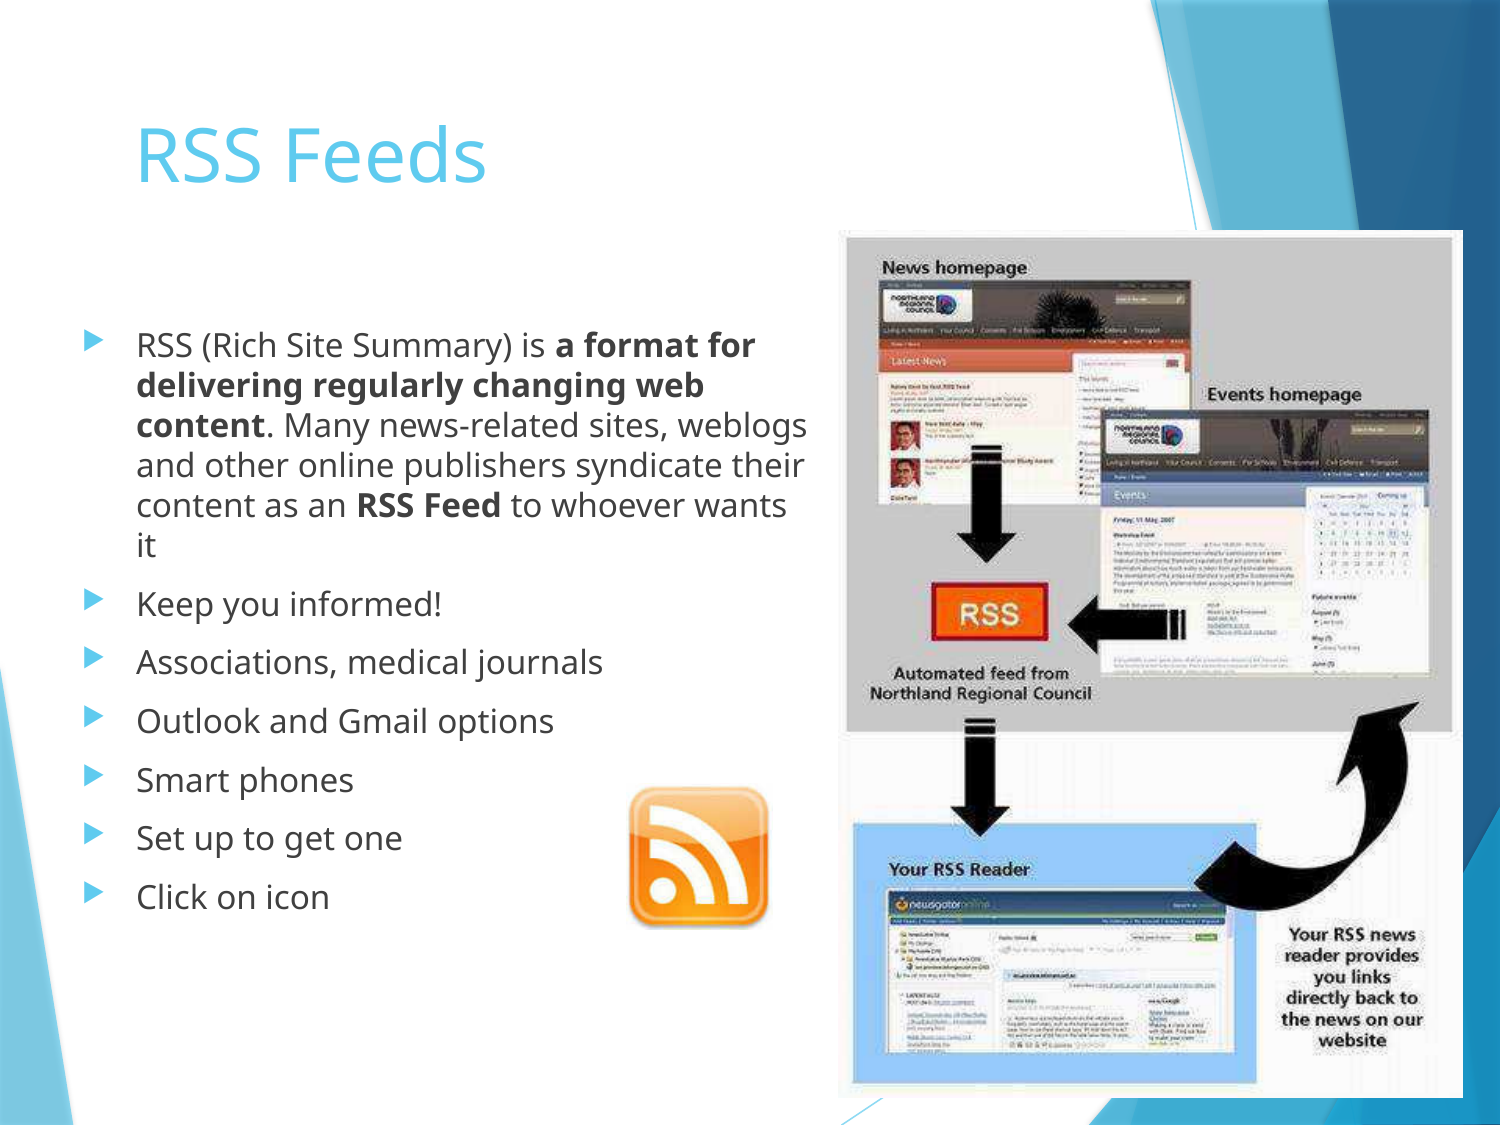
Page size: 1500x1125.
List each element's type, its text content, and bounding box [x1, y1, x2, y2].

picture [625, 783, 774, 931]
title RSS Feeds [99, 99, 1142, 317]
list RSS (Rich Site Summary) is a format for delivering regularly changing web content. Many news-related sites, weblogs and other online publishers syndicate their content as an RSS Feed to whoever wants it Keep you informed! Associations, medical journals Outlook and Gmail options Smart phones Set up to get one Click on icon [66, 316, 829, 928]
picture [837, 230, 1464, 1098]
